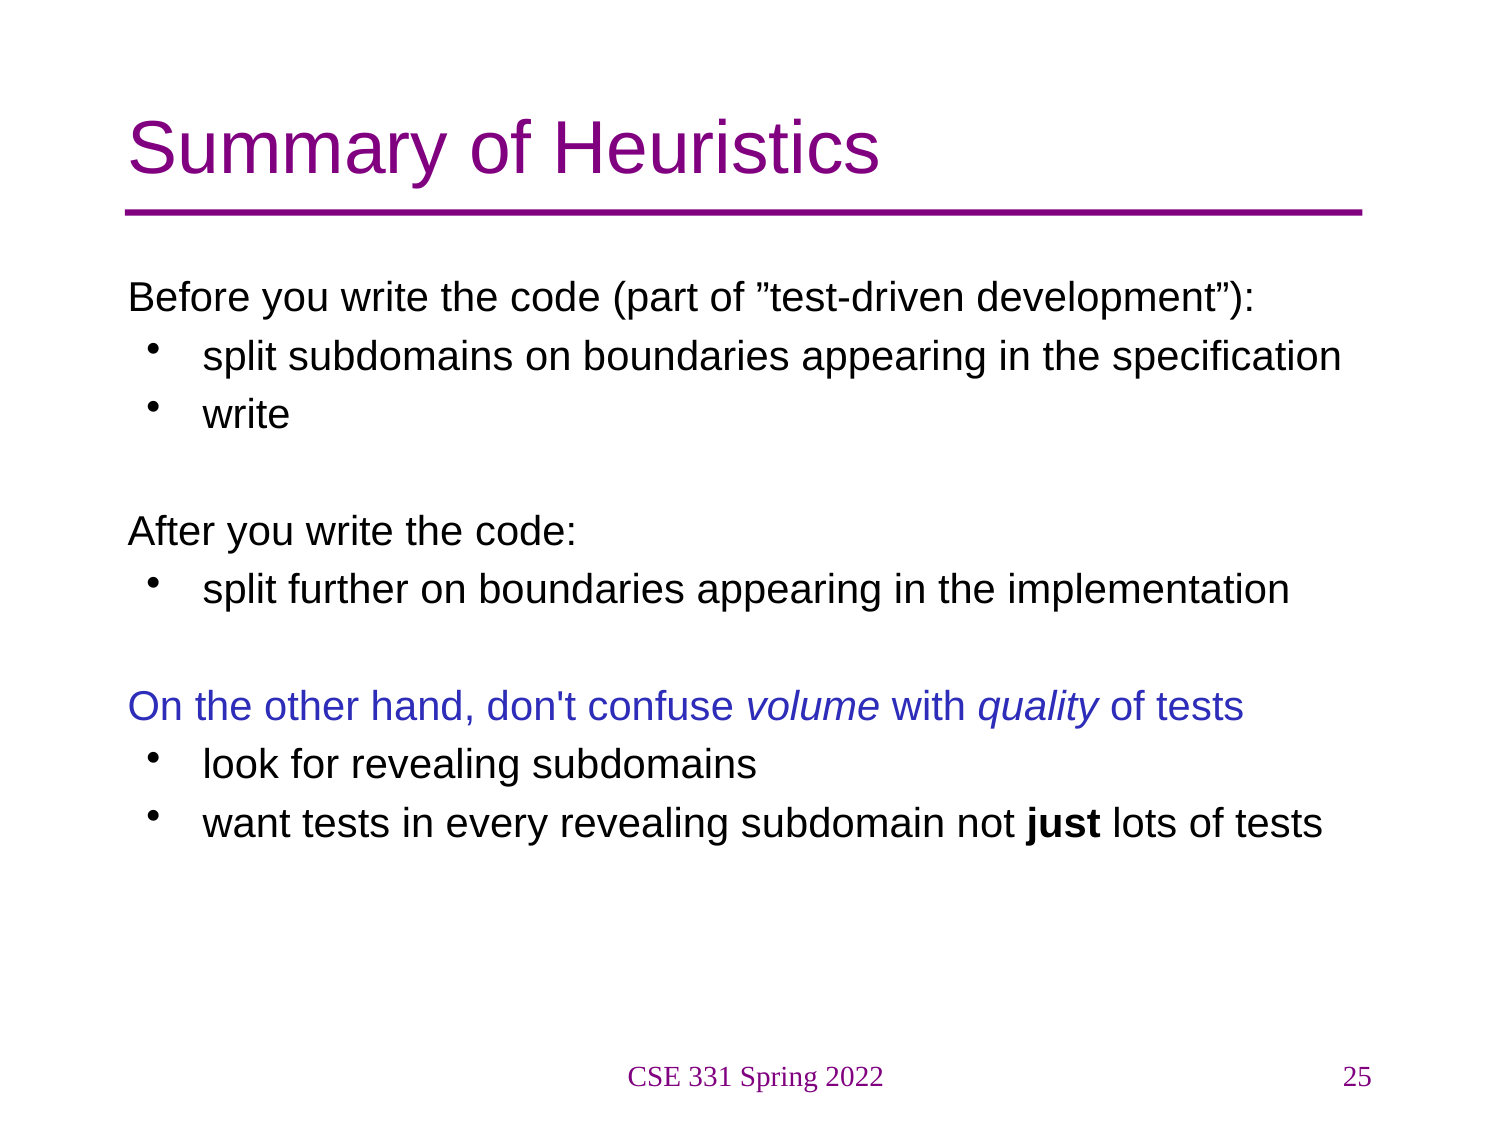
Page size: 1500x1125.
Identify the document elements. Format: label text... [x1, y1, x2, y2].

list Before you write the code (part of ”test-driven development”): split subdomains on boundaries appearing in the specification write After you write the code: split further on boundaries appearing in the implementation On the other hand, don't confuse volume with quality of tests look for revealing subdomains want tests in every revealing subdomain not just lots of tests [112, 262, 1425, 1000]
slide_number 25 [1074, 1049, 1388, 1125]
footer CSE 331 Spring 2022 [474, 1049, 1038, 1125]
title Summary of Heuristics [112, 50, 1388, 238]
